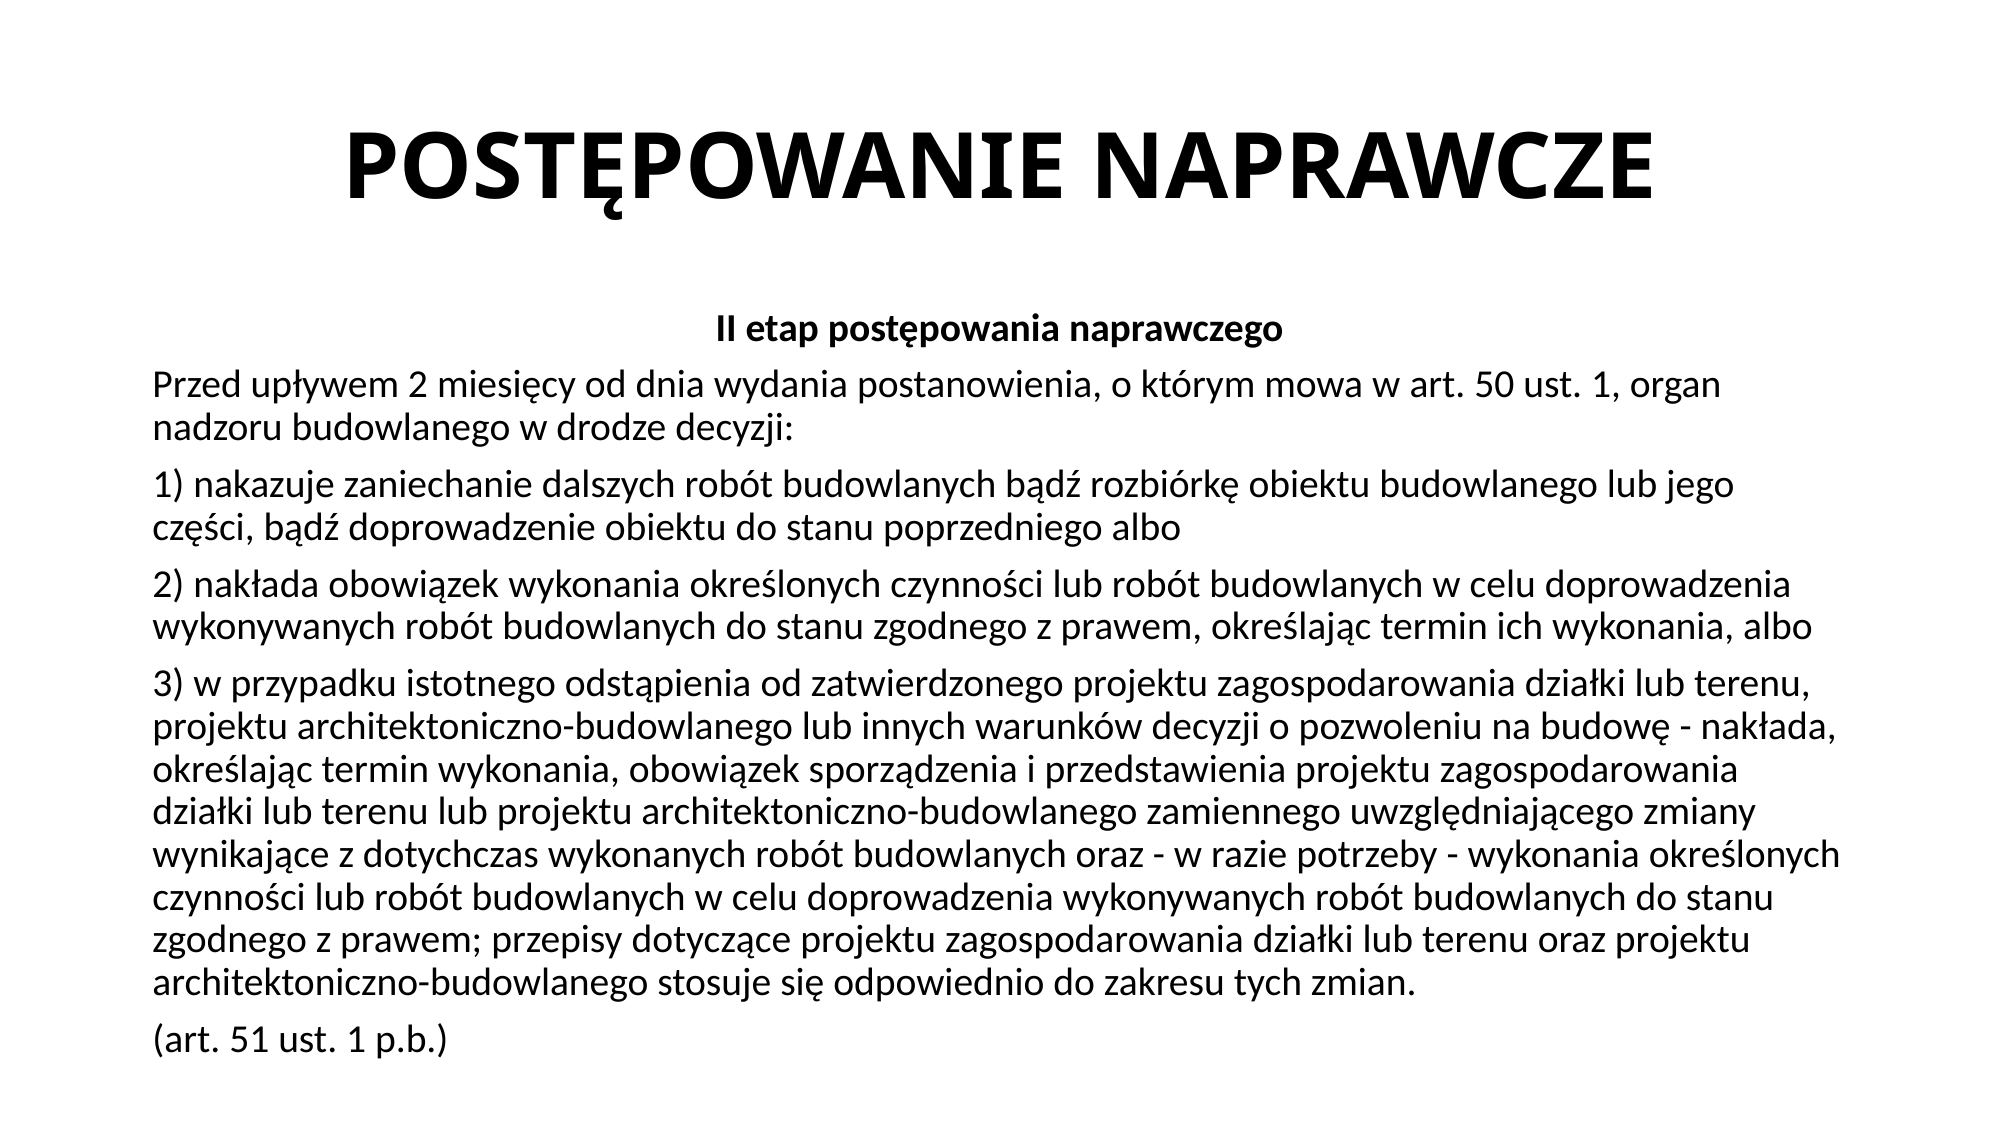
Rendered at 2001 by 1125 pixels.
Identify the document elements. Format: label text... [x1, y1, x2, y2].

list II etap postępowania naprawczego Przed upływem 2 miesięcy od dnia wydania postanowienia, o którym mowa w art. 50 ust. 1, organ nadzoru budowlanego w drodze decyzji: 1) nakazuje zaniechanie dalszych robót budowlanych bądź rozbiórkę obiektu budowlanego lub jego części, bądź doprowadzenie obiektu do stanu poprzedniego albo 2) nakłada obowiązek wykonania określonych czynności lub robót budowlanych w celu doprowadzenia wykonywanych robót budowlanych do stanu zgodnego z prawem, określając termin ich wykonania, albo 3) w przypadku istotnego odstąpienia od zatwierdzonego projektu zagospodarowania działki lub terenu, projektu architektoniczno-budowlanego lub innych warunków decyzji o pozwoleniu na budowę - nakłada, określając termin wykonania, obowiązek sporządzenia i przedstawienia projektu zagospodarowania działki lub terenu lub projektu architektoniczno-budowlanego zamiennego uwzględniającego zmiany wynikające z dotychczas wykonanych robót budowlanych oraz - w razie potrzeby - wykonania określonych czynności lub robót budowlanych w celu doprowadzenia wykonywanych robót budowlanych do stanu zgodnego z prawem; przepisy dotyczące projektu zagospodarowania działki lub terenu oraz projektu architektoniczno-budowlanego stosuje się odpowiednio do zakresu tych zmian. (art. 51 ust. 1 p.b.) [137, 299, 1863, 1092]
title POSTĘPOWANIE NAPRAWCZE [137, 59, 1863, 278]
